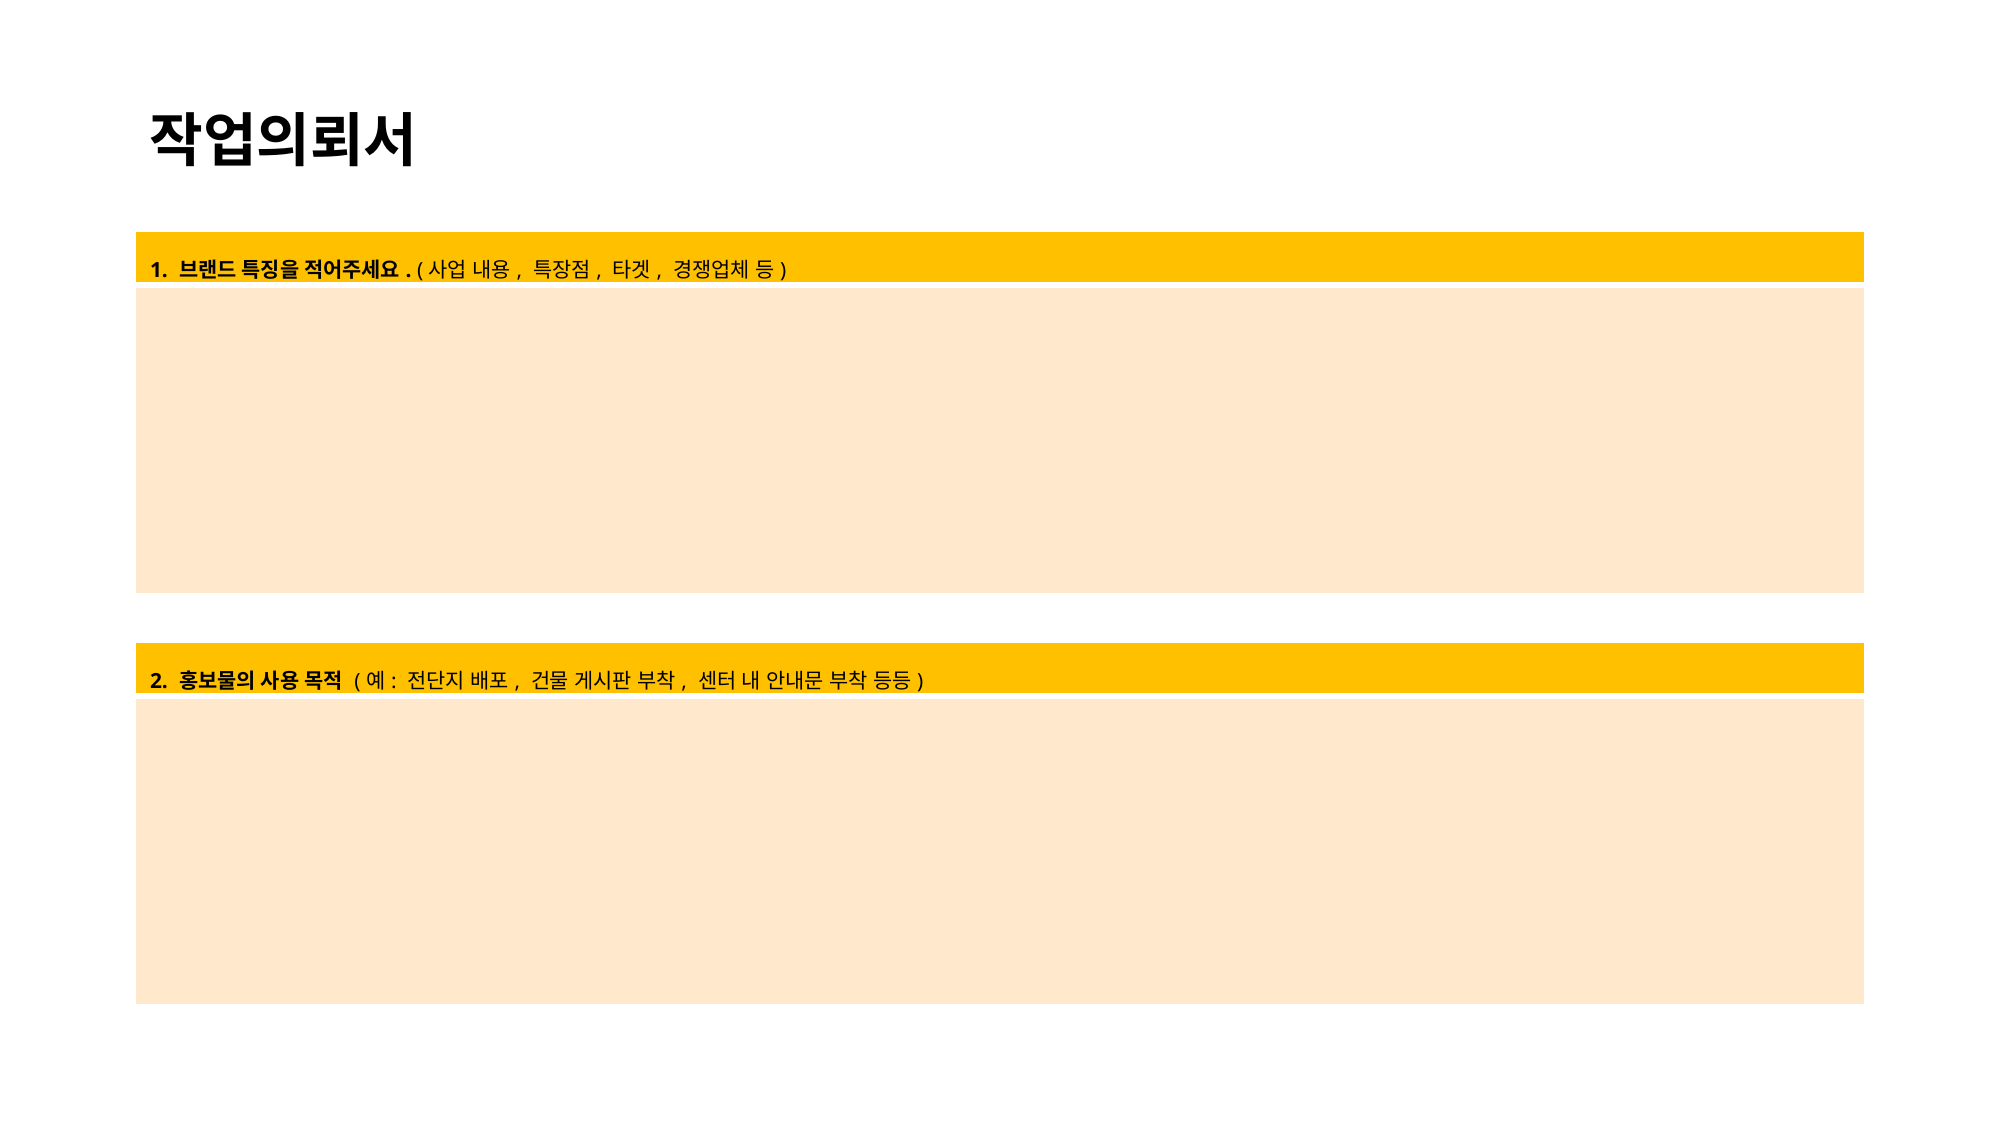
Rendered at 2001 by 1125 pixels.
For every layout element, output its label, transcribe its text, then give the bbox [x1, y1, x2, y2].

table_header 2. 홍보물의 사용 목적 (예: 전단지 배포, 건물 게시판 부착, 센터 내 안내문 부착 등등) [136, 643, 1864, 693]
text_box 작업의뢰서 [135, 95, 433, 181]
table_header 1. 브랜드 특징을 적어주세요. (사업 내용, 특장점, 타겟, 경쟁업체 등) [136, 232, 1864, 282]
table_cell [136, 699, 1864, 1004]
table_cell [136, 288, 1864, 593]
